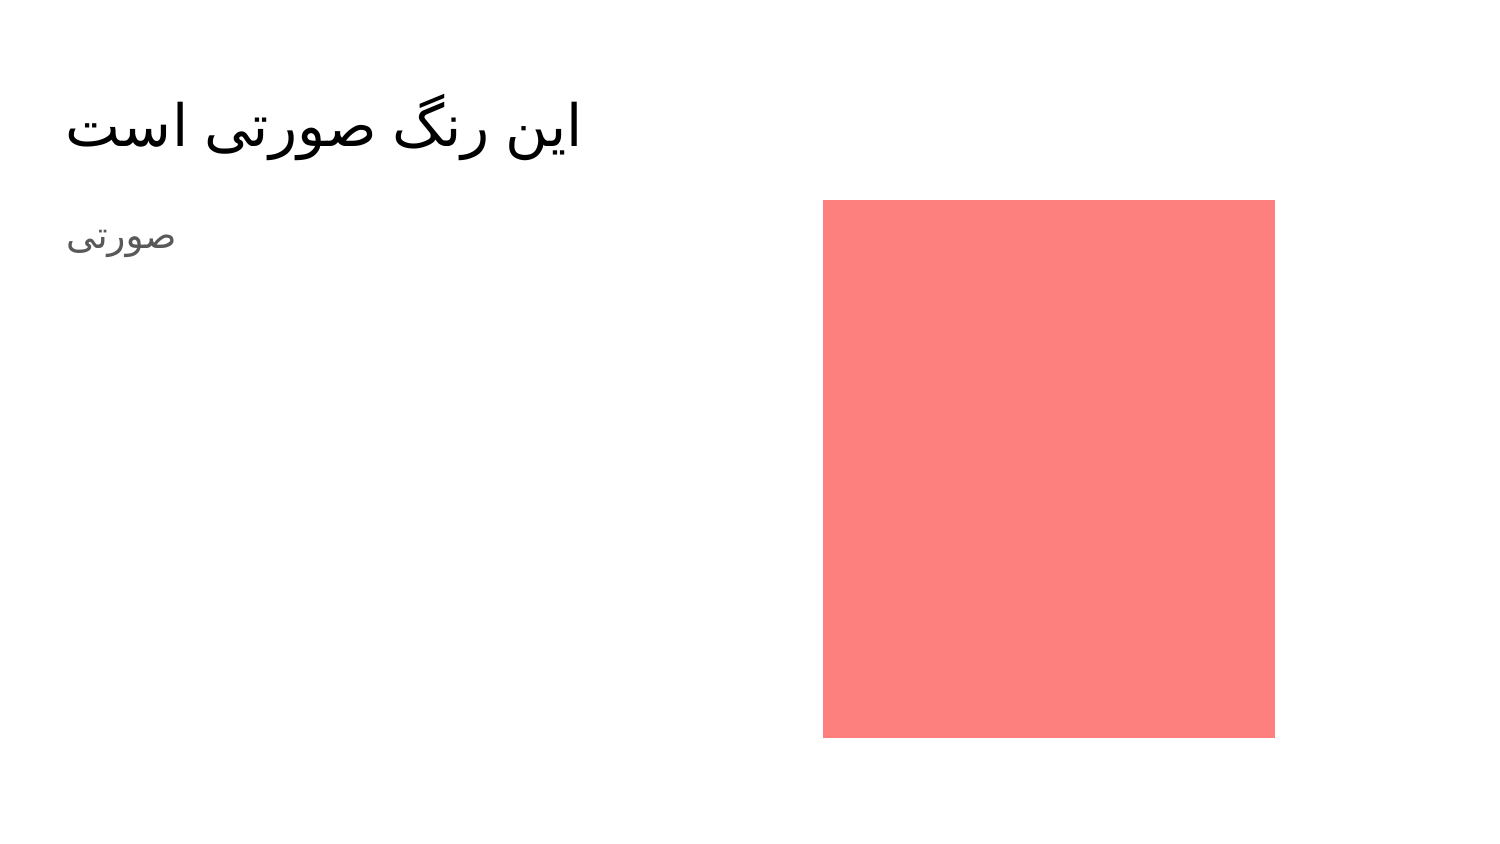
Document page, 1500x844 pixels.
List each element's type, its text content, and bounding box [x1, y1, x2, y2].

list صورتی [51, 189, 1449, 750]
title این رنگ صورتی است [51, 72, 1449, 167]
picture [822, 200, 1275, 739]
